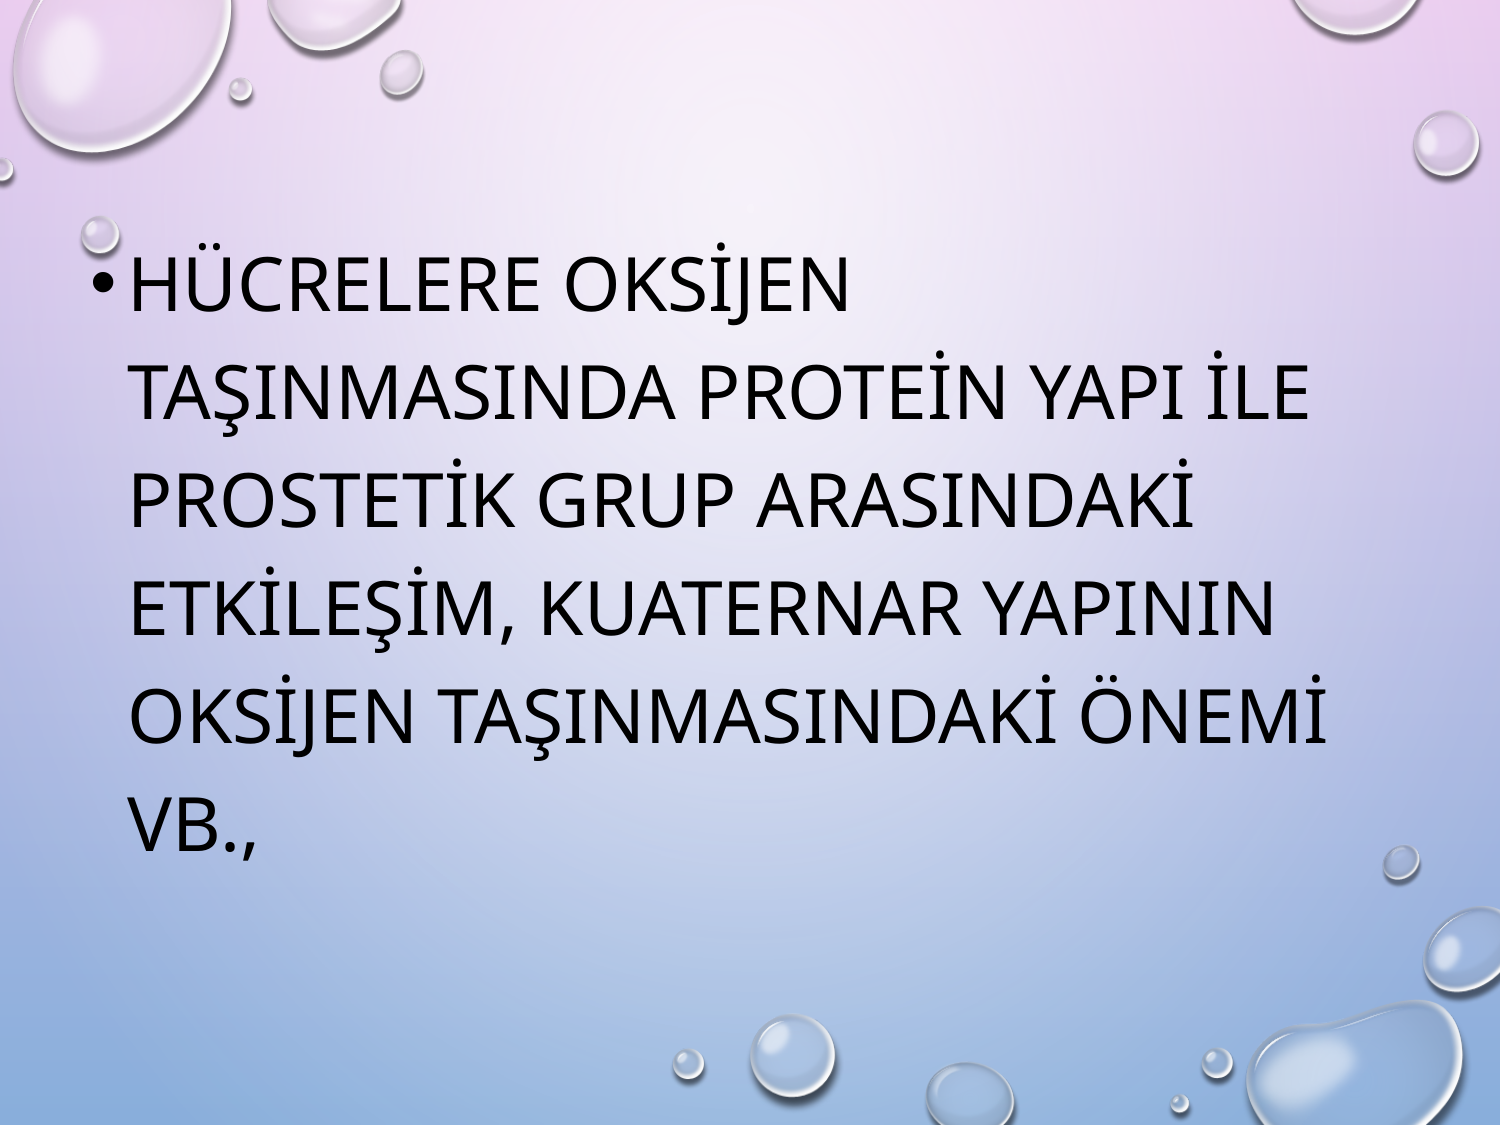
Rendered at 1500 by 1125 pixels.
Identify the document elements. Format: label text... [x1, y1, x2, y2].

picture [0, 0, 1500, 1125]
list hücrelere oksijen taşınmasında protein yapı ile prostetik grup arasındaki etkileşim, kuaternar yapının oksijen taşınmasındaki önemi vb., [75, 210, 1425, 856]
